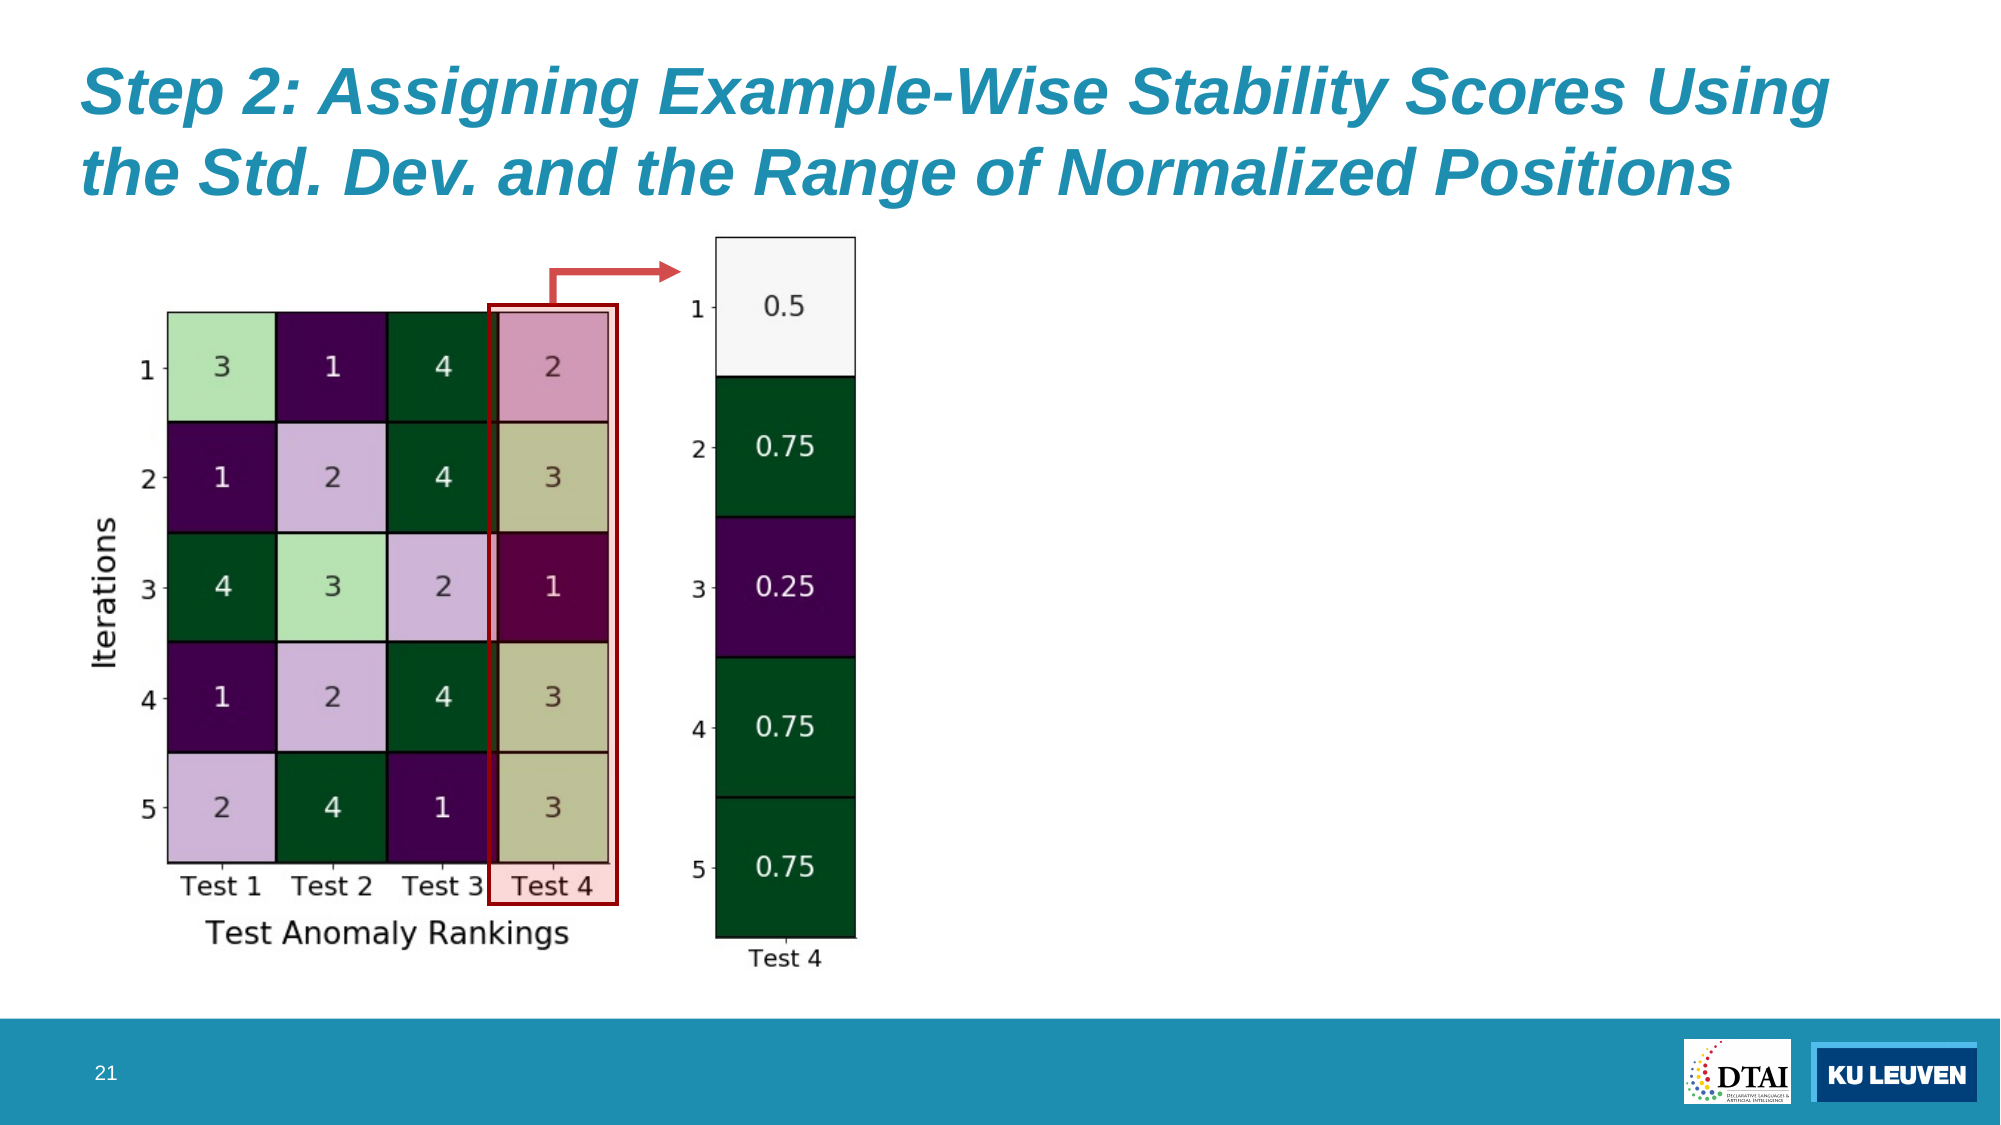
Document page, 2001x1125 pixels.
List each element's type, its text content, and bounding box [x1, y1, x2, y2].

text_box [600, 224, 635, 353]
slide_number ‹#› [94, 1018, 201, 1125]
picture [1811, 1042, 1977, 1102]
picture [680, 229, 864, 980]
picture [1683, 1039, 1791, 1104]
title Step 2: Assigning Example-Wise Stability Scores Using the Std. Dev. and the Range of Normalized Positions [80, 33, 1976, 223]
picture [80, 302, 618, 960]
